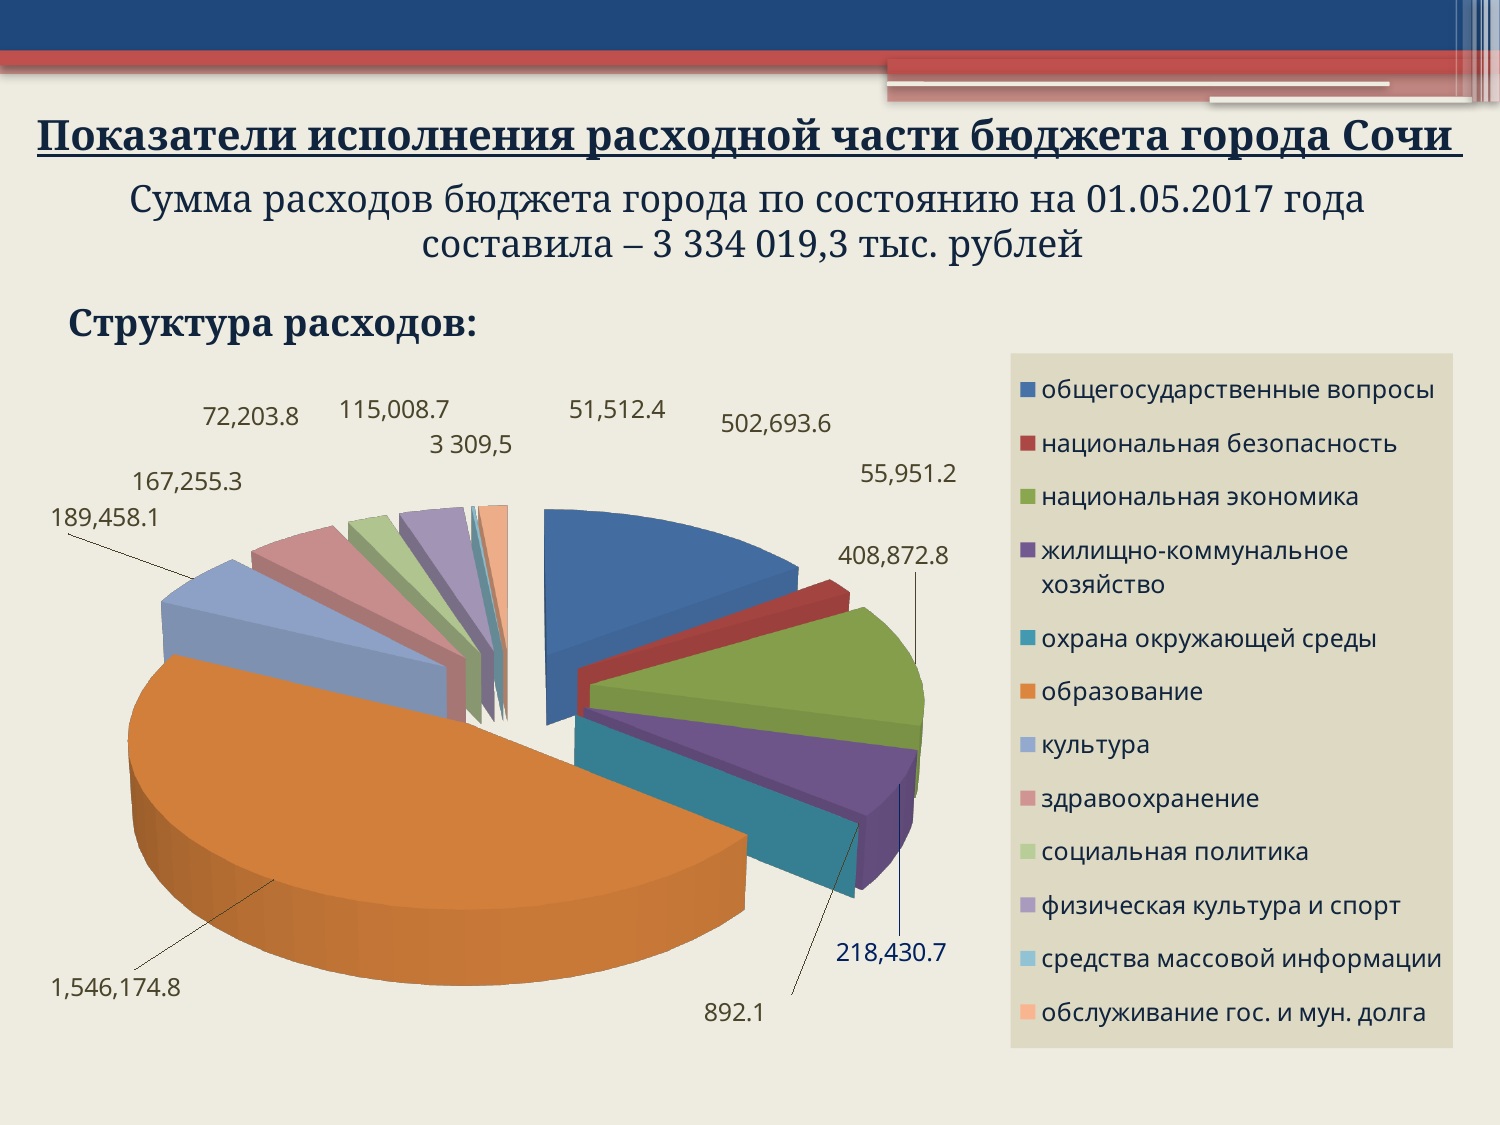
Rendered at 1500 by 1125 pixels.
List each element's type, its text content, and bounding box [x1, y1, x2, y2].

text_box Сумма расходов бюджета города по состоянию на 01.05.2017 года составила – 3 334 019,3 тыс. рублей [61, 167, 1444, 273]
text_box Показатели исполнения расходной части бюджета города Сочи [0, 101, 1500, 167]
text_box Структура расходов: [53, 291, 546, 349]
chart [43, 352, 1462, 1070]
